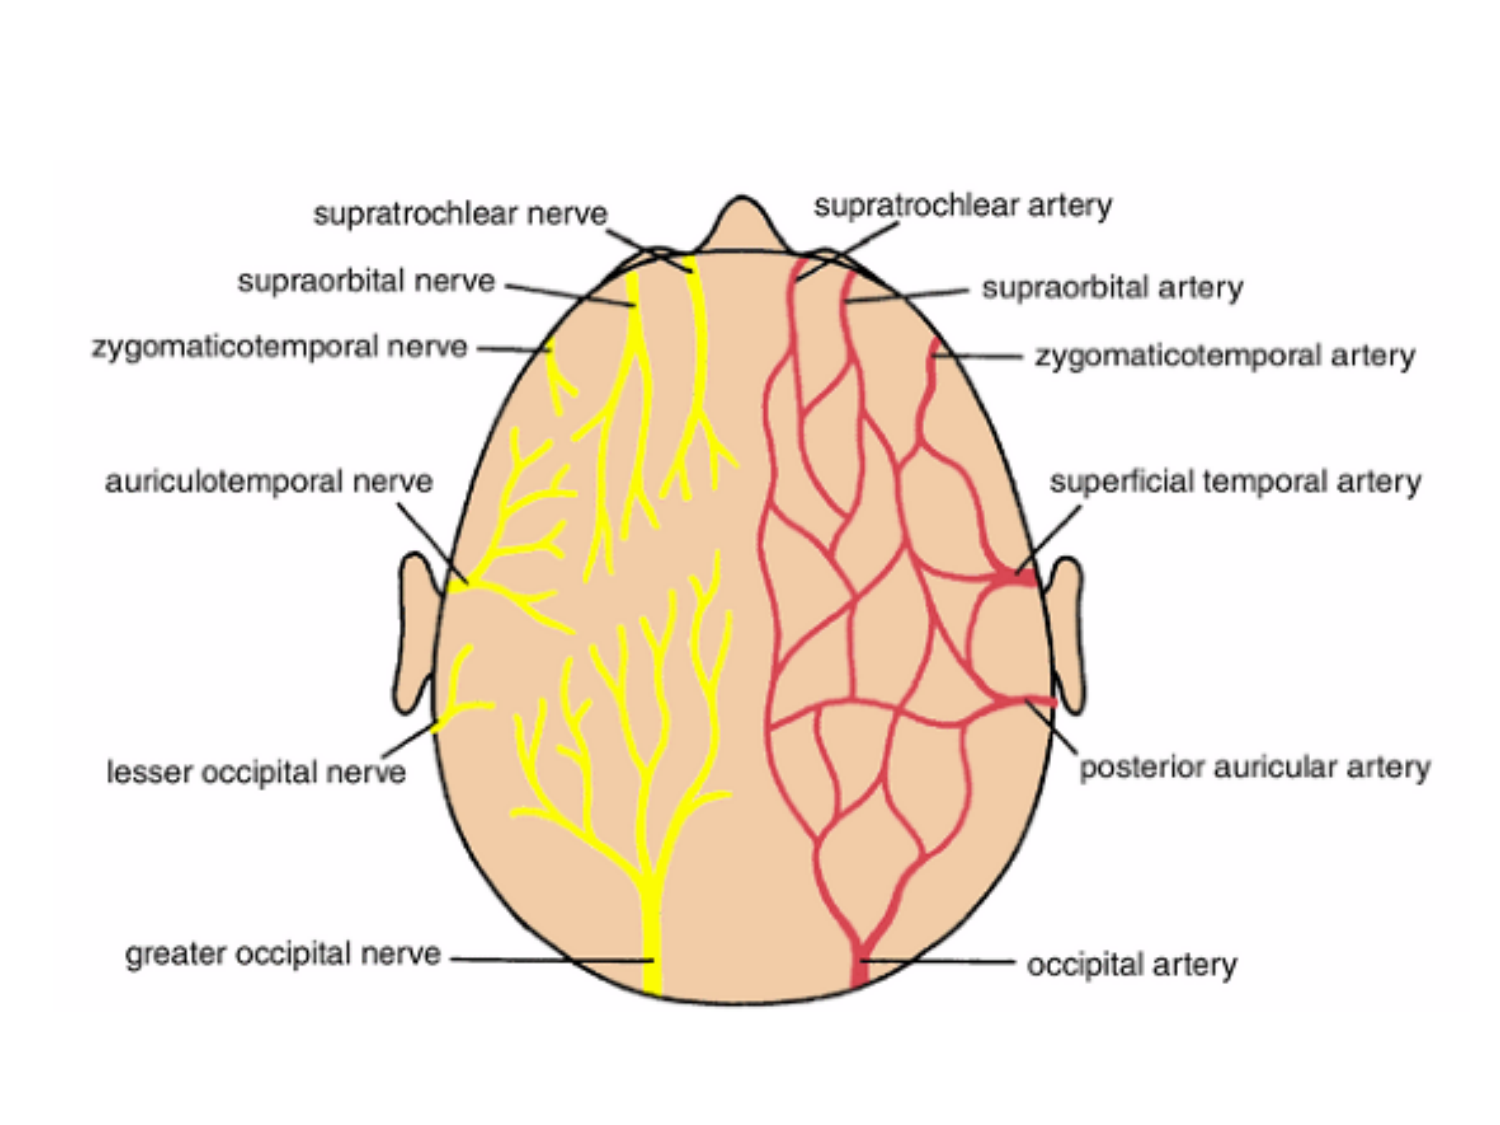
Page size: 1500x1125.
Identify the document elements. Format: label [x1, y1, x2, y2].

picture [52, 160, 1471, 1012]
